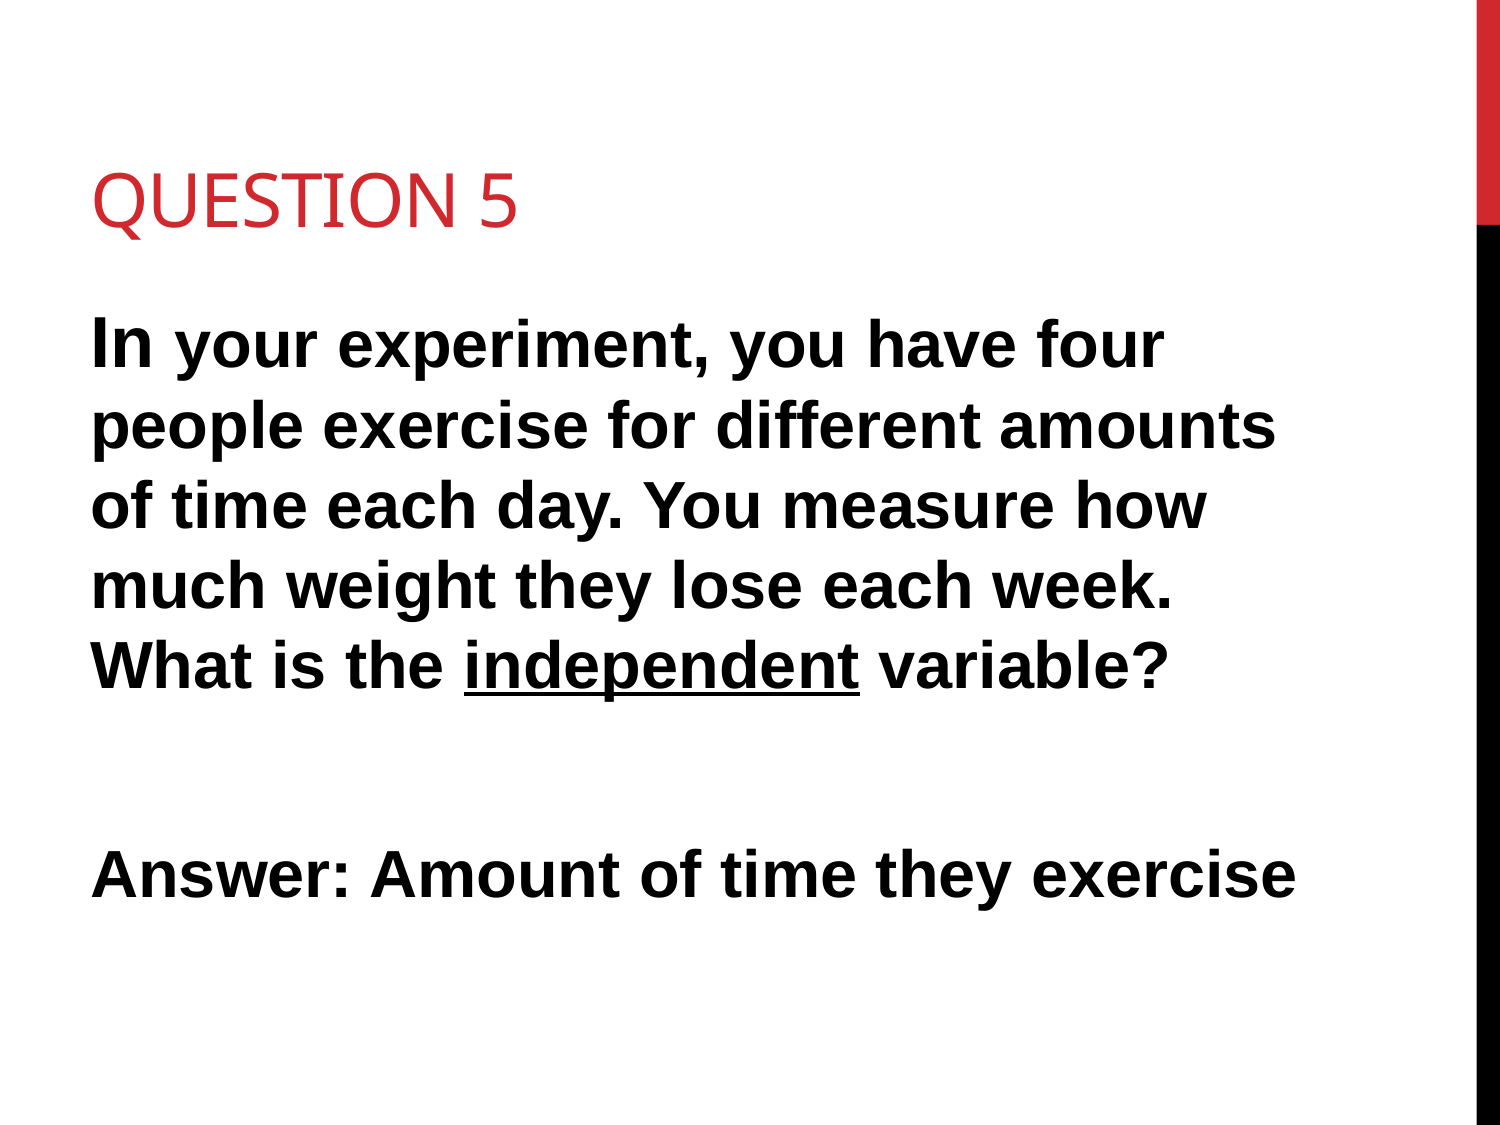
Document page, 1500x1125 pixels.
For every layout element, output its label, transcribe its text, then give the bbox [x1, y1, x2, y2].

title Question 5 [75, 25, 1025, 250]
list In your experiment, you have four people exercise for different amounts of time each day. You measure how much weight they lose each week. What is the independent variable? Answer: Amount of time they exercise [75, 287, 1325, 1005]
